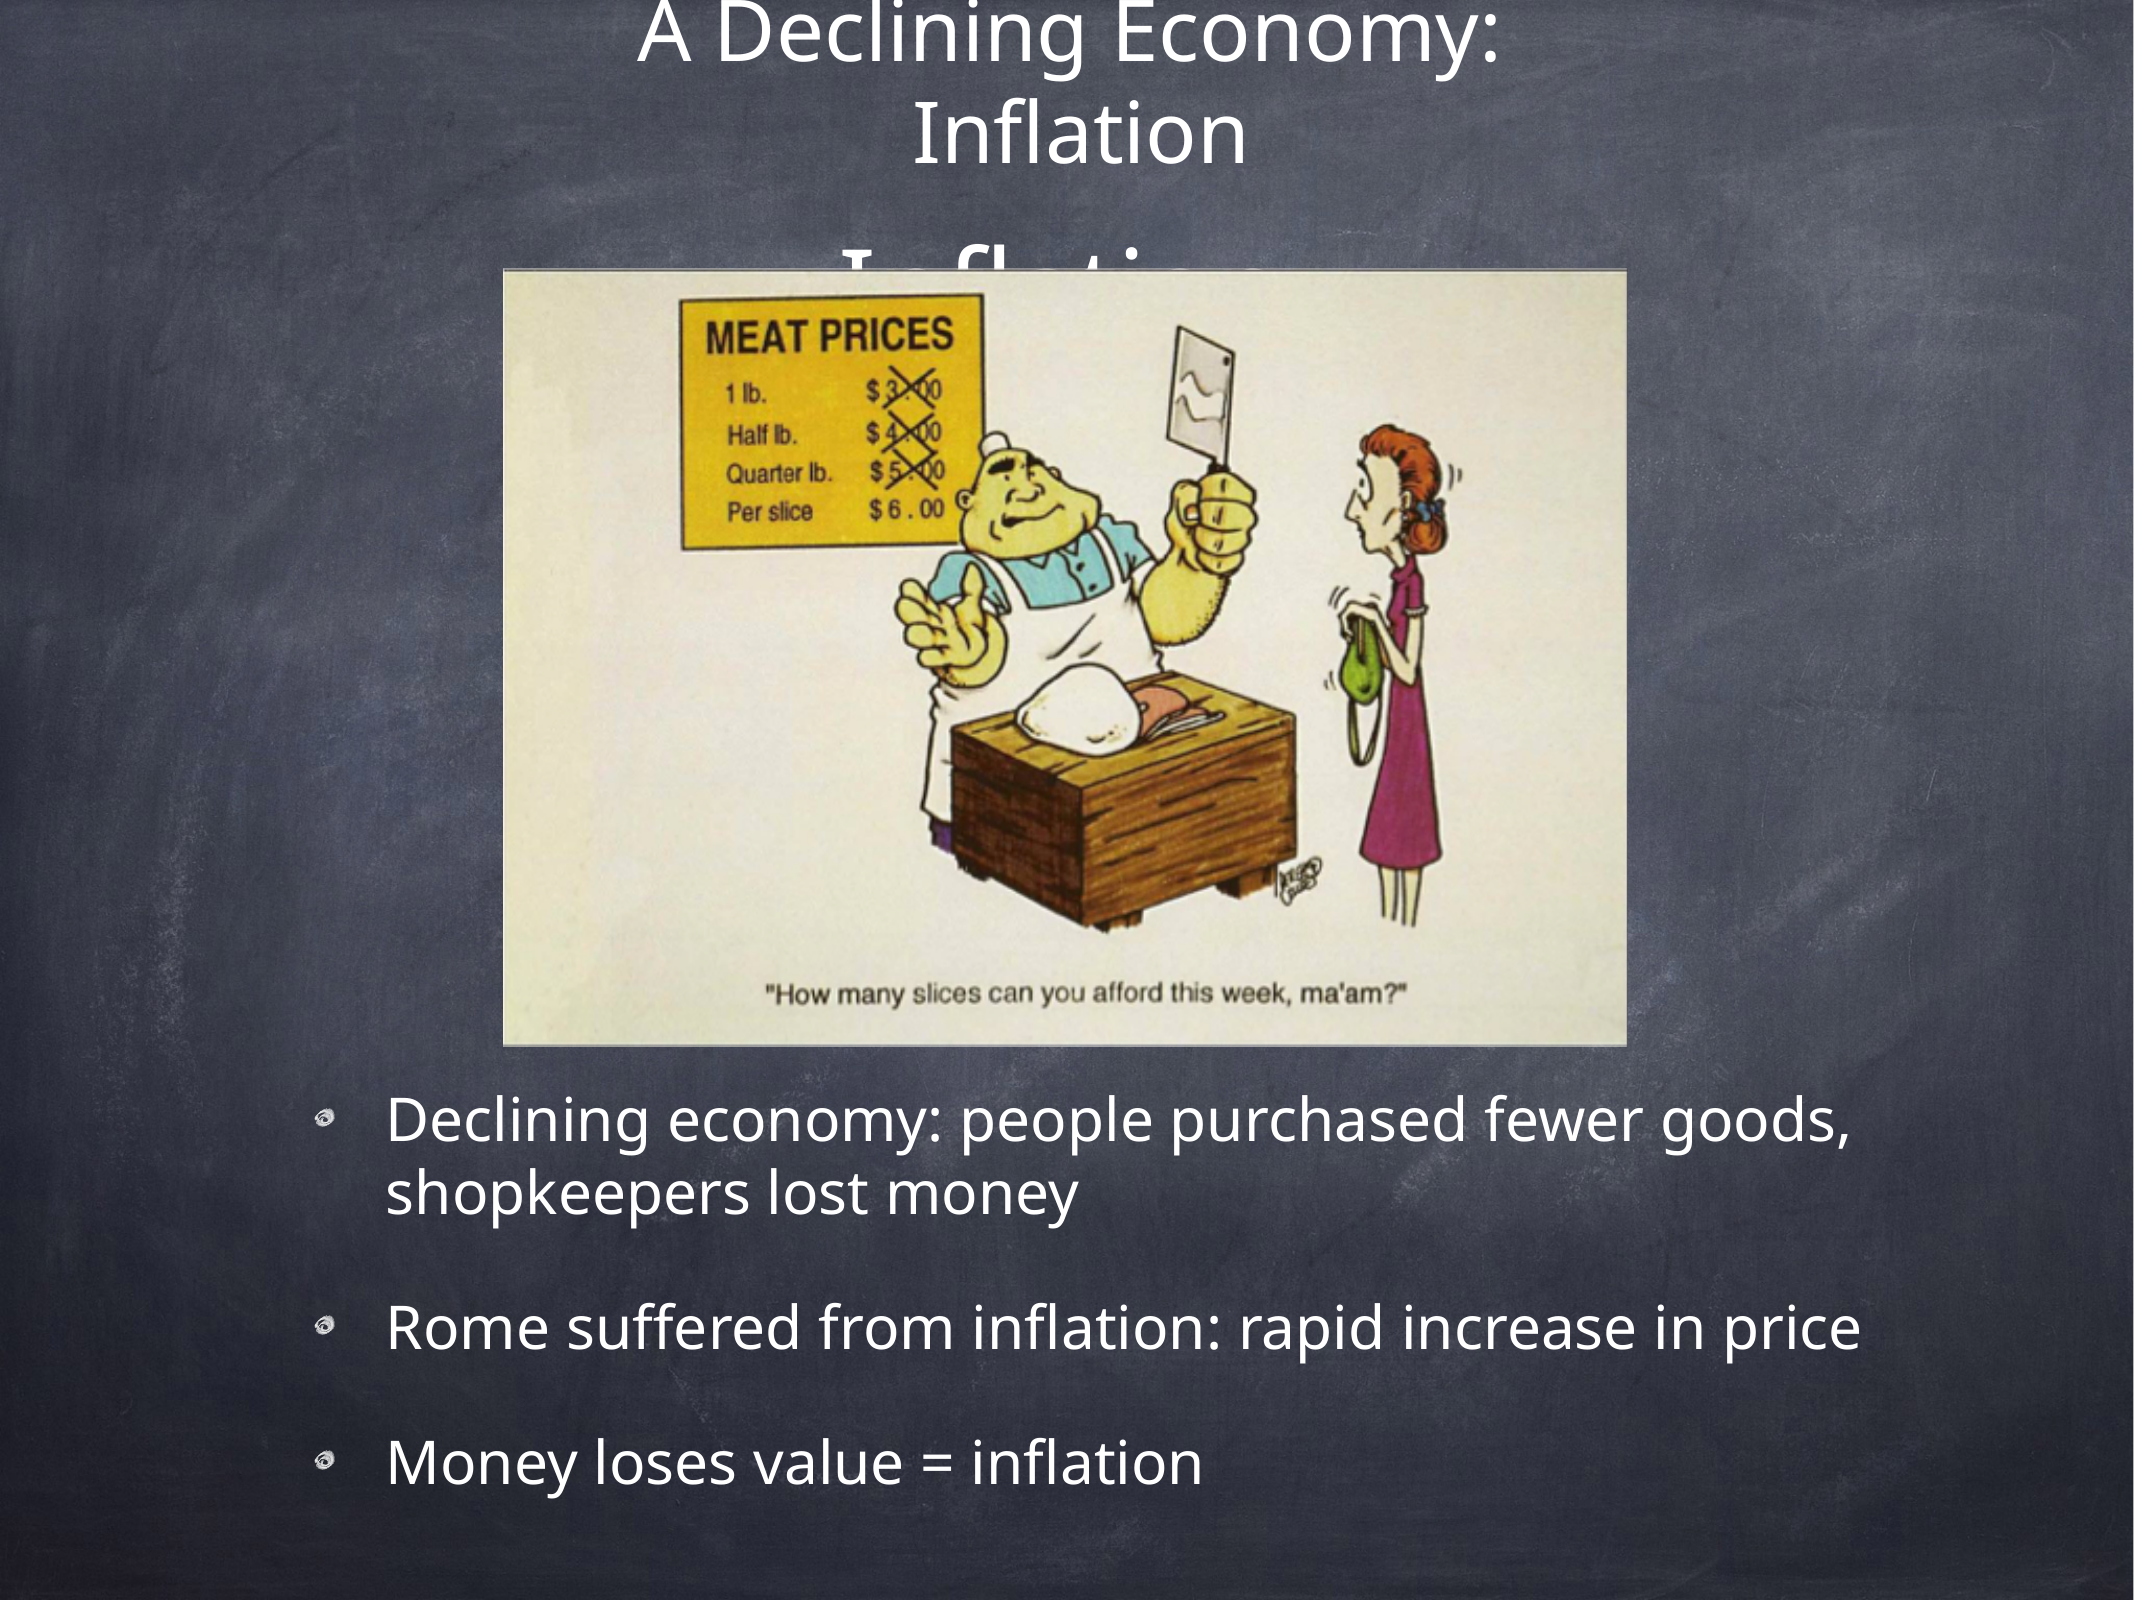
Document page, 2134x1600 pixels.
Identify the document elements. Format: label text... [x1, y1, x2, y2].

list Declining economy: people purchased fewer goods, shopkeepers lost money Rome suffered from inflation: rapid increase in price Money loses value = inflation [140, 1048, 2022, 1530]
picture [0, 0, 2134, 1600]
title A Declining Economy: Inflation Inflation [95, 47, 2068, 289]
